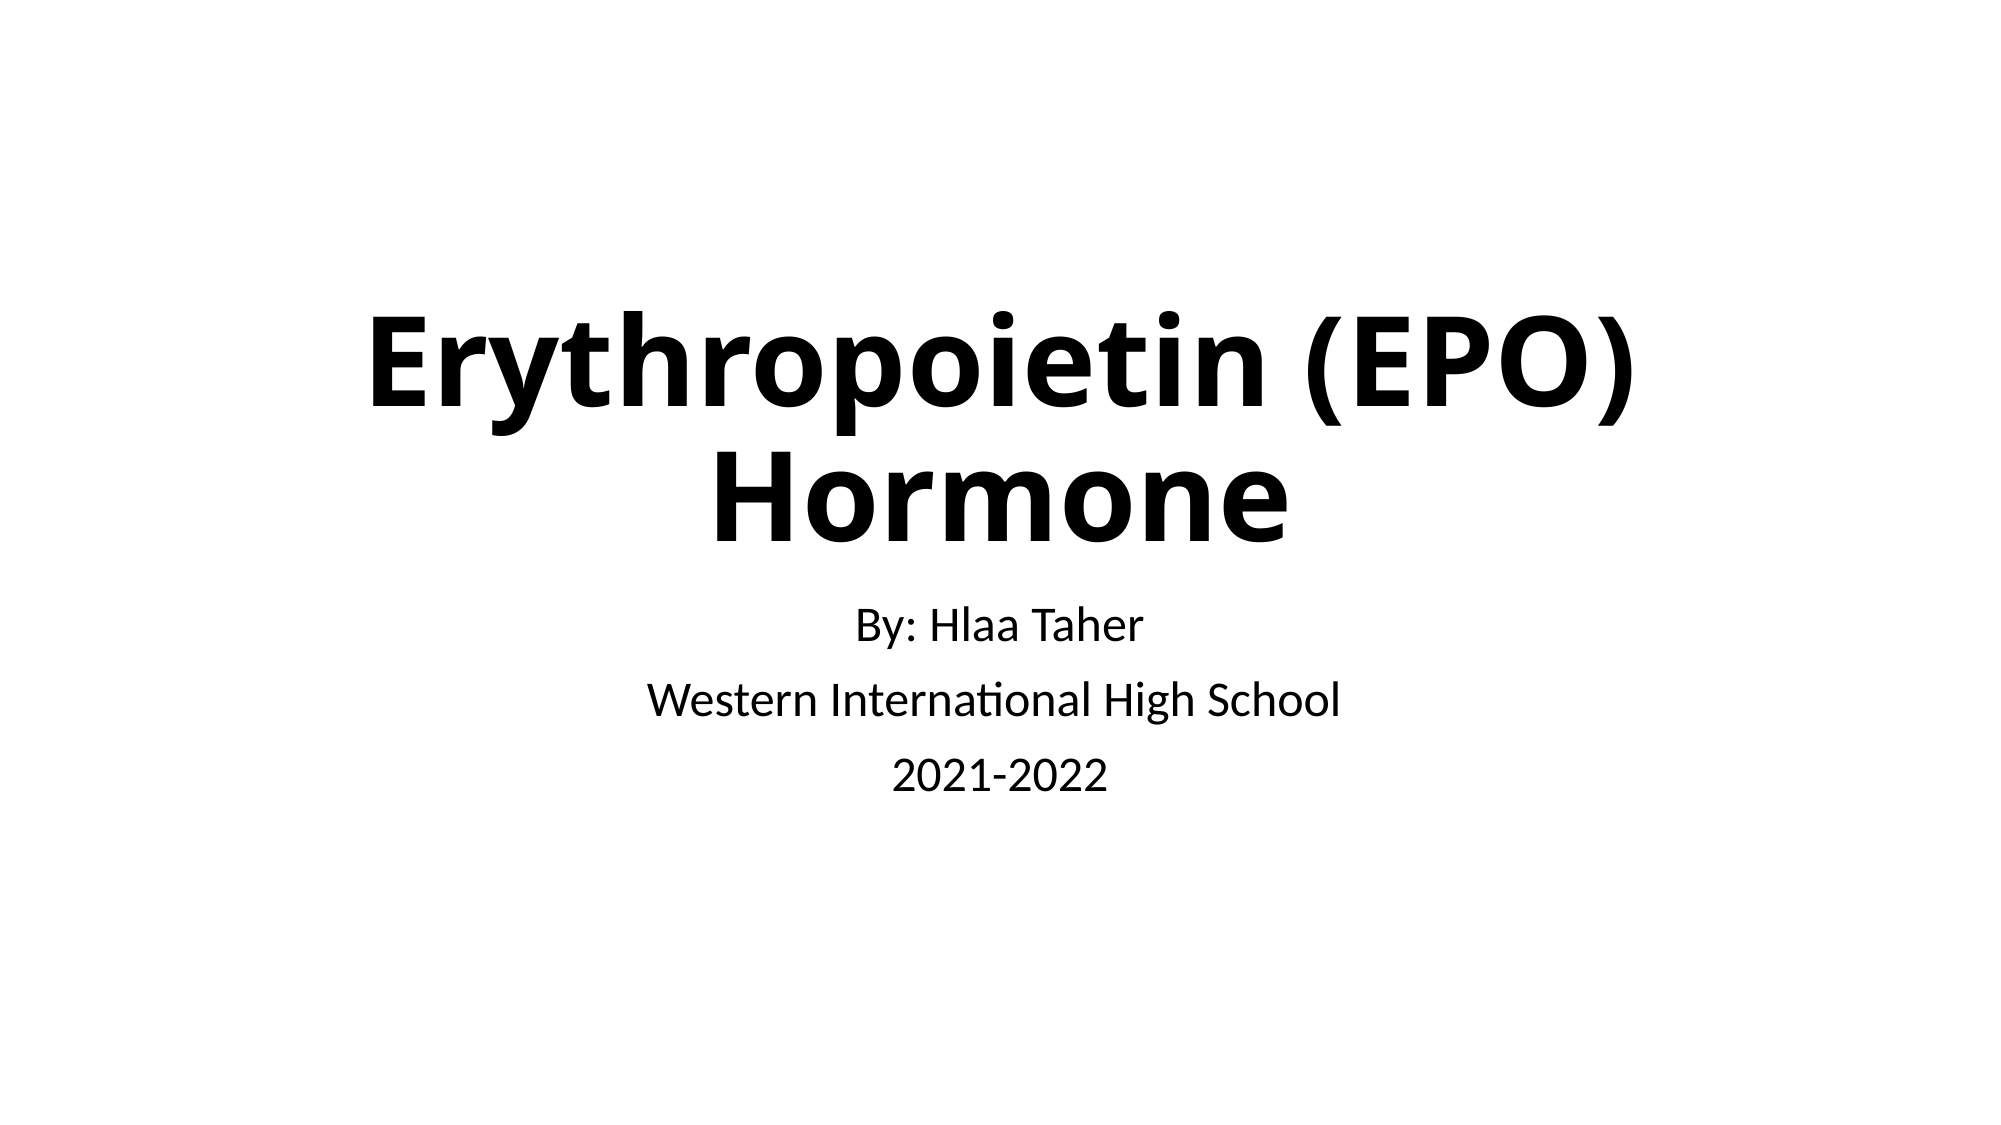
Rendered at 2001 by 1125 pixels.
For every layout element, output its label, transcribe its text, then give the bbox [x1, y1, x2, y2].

subtitle By: Hlaa Taher Western International High School 2021-2022 [249, 590, 1750, 863]
title Erythropoietin (EPO) Hormone [249, 184, 1750, 576]
